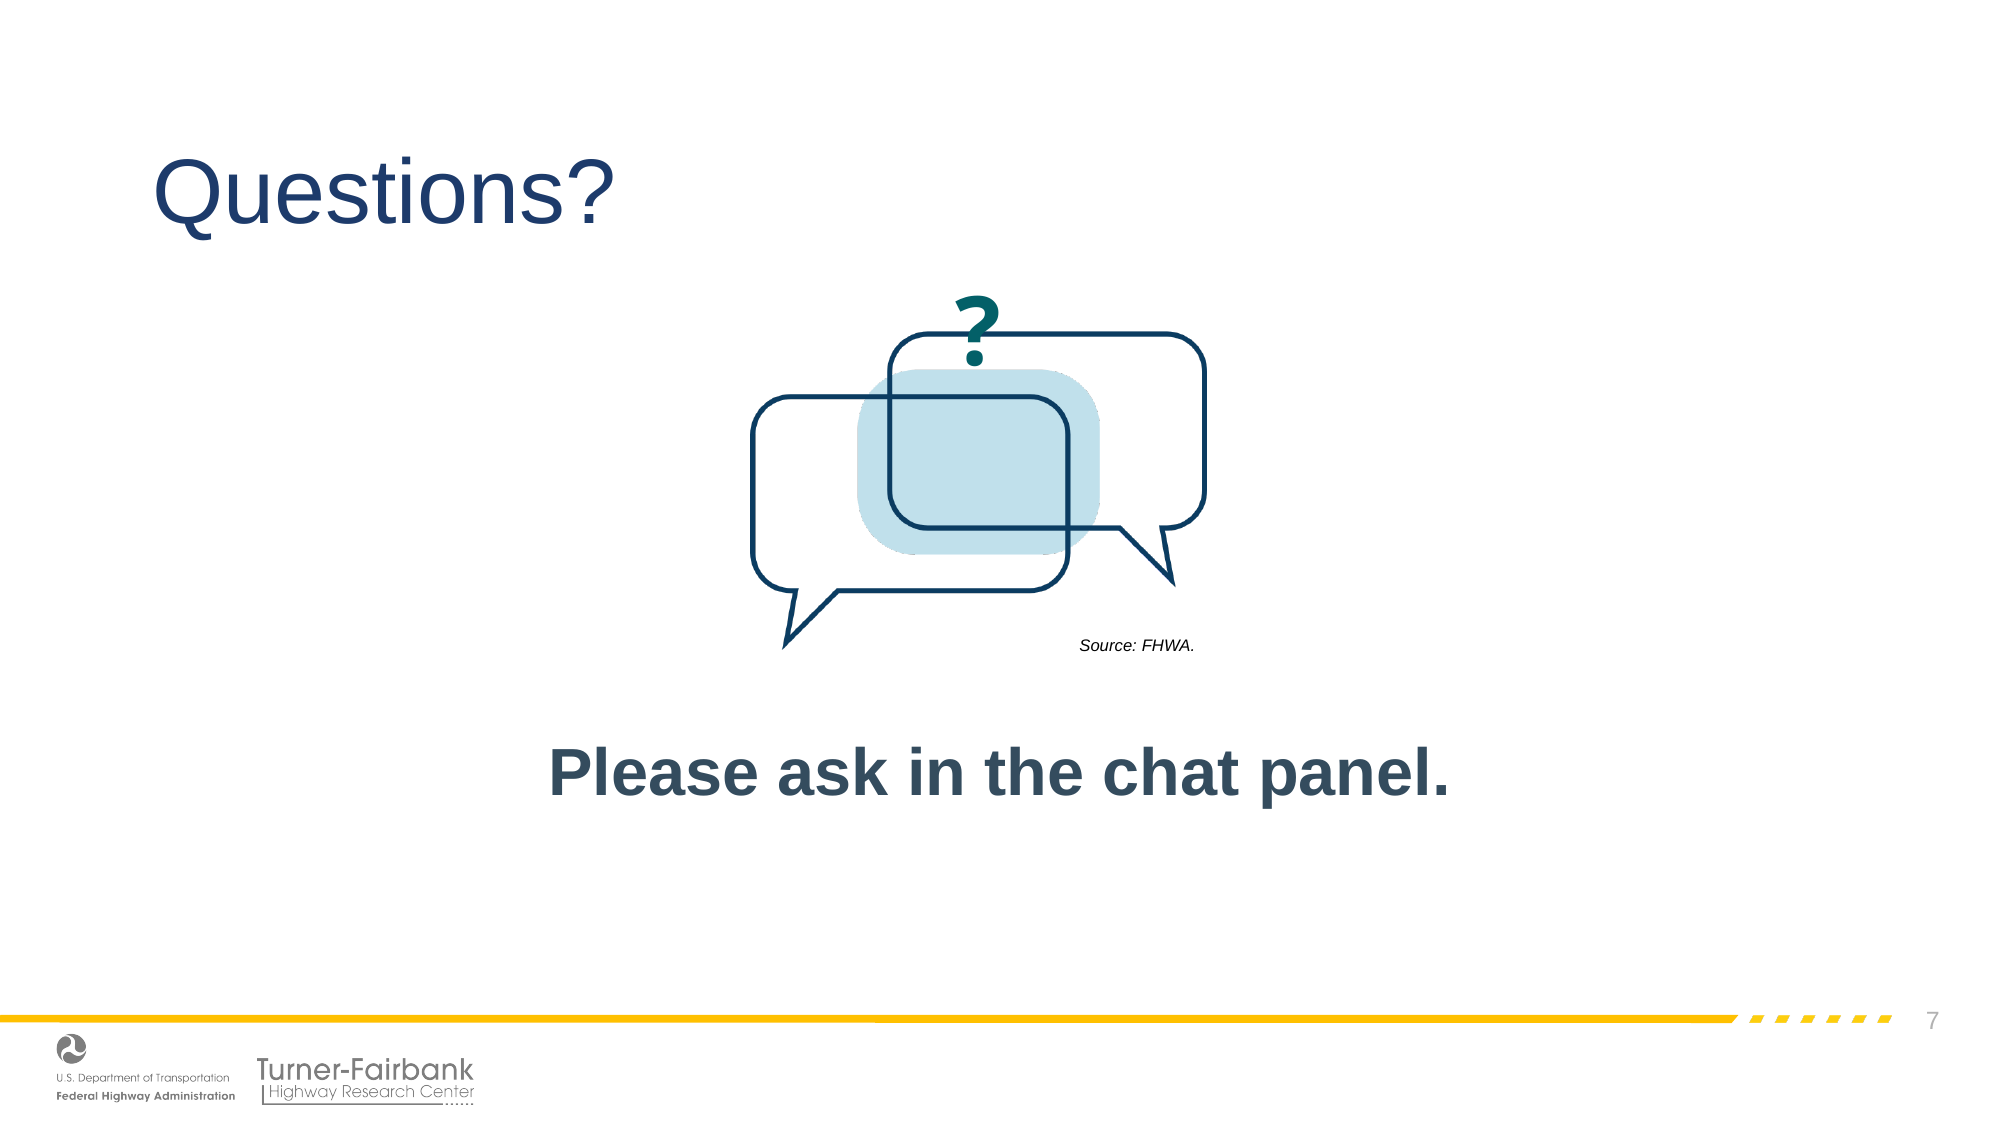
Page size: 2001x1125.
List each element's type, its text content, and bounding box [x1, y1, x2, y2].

text_box Source: FHWA. [1064, 627, 1241, 663]
picture [750, 331, 1207, 650]
text_box ? [910, 311, 1046, 331]
slide_number 7 [1828, 999, 1955, 1039]
title Questions? [137, 109, 1863, 278]
text_box Please ask in the chat panel. [497, 715, 1503, 818]
picture [1749, 1015, 1828, 1023]
